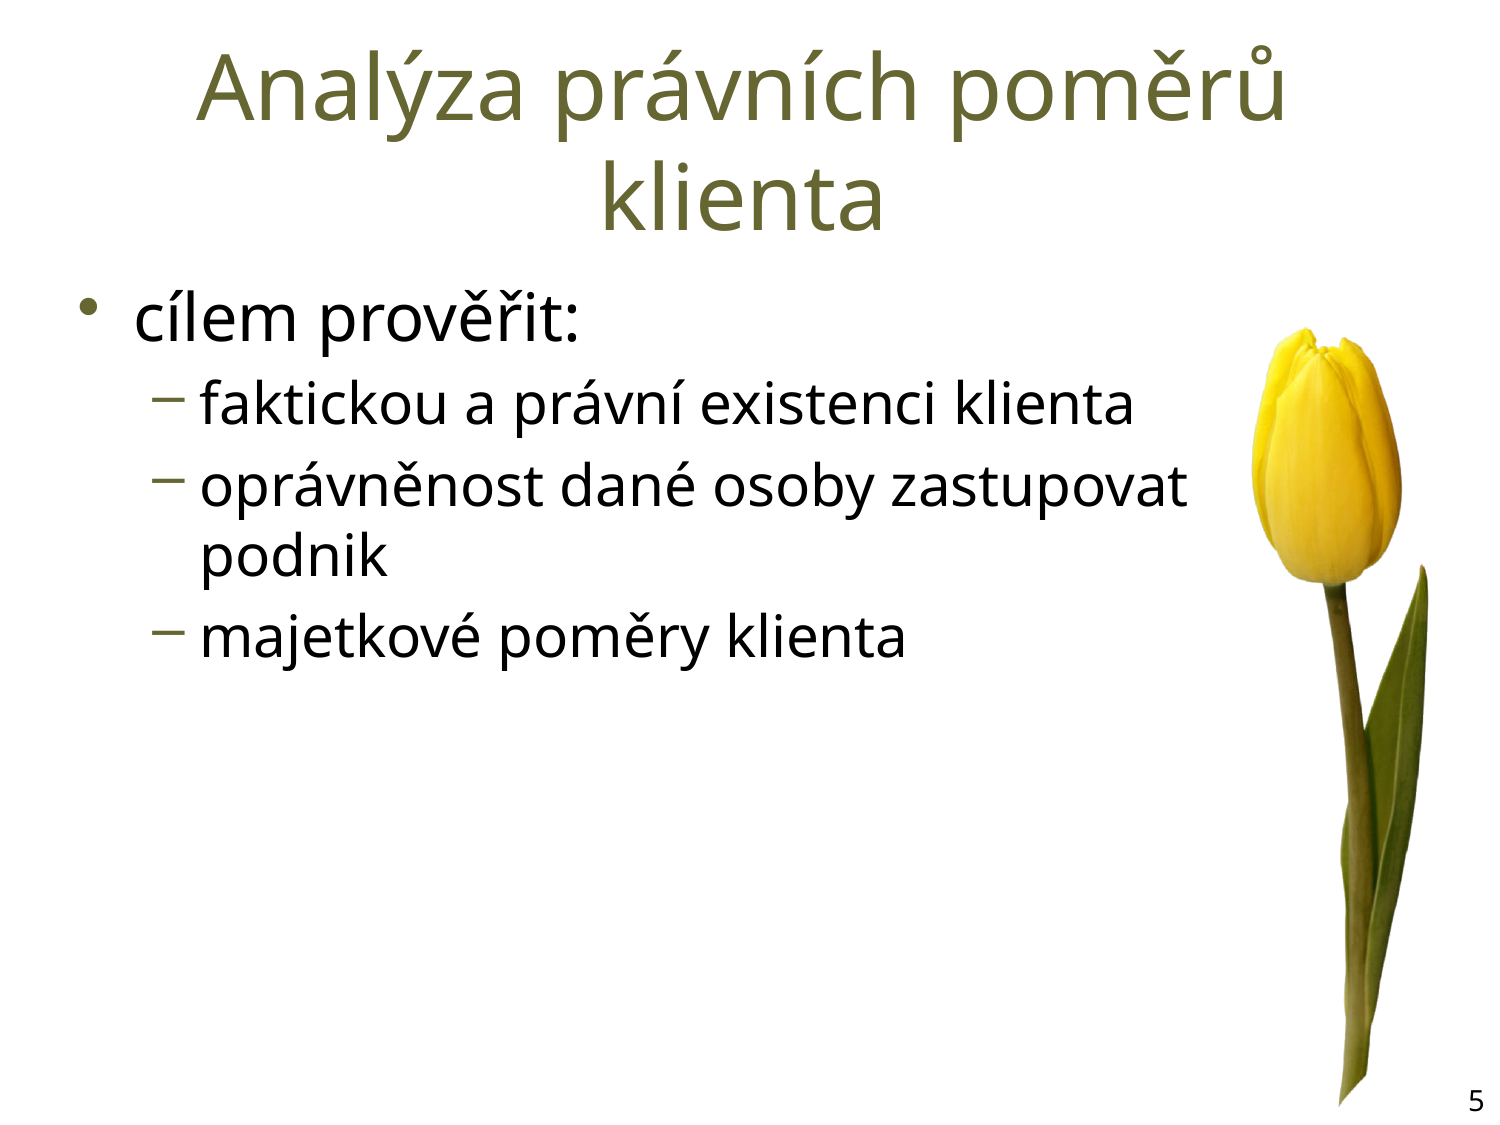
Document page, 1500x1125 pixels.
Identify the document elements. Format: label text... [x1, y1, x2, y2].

list cílem prověřit: faktickou a právní existenci klienta oprávněnost dané osoby zastupovat podnik majetkové poměry klienta [62, 266, 1263, 1018]
title Analýza právních poměrů klienta [62, 44, 1426, 233]
slide_number 5 [1149, 1074, 1500, 1125]
picture [1187, 312, 1500, 1074]
